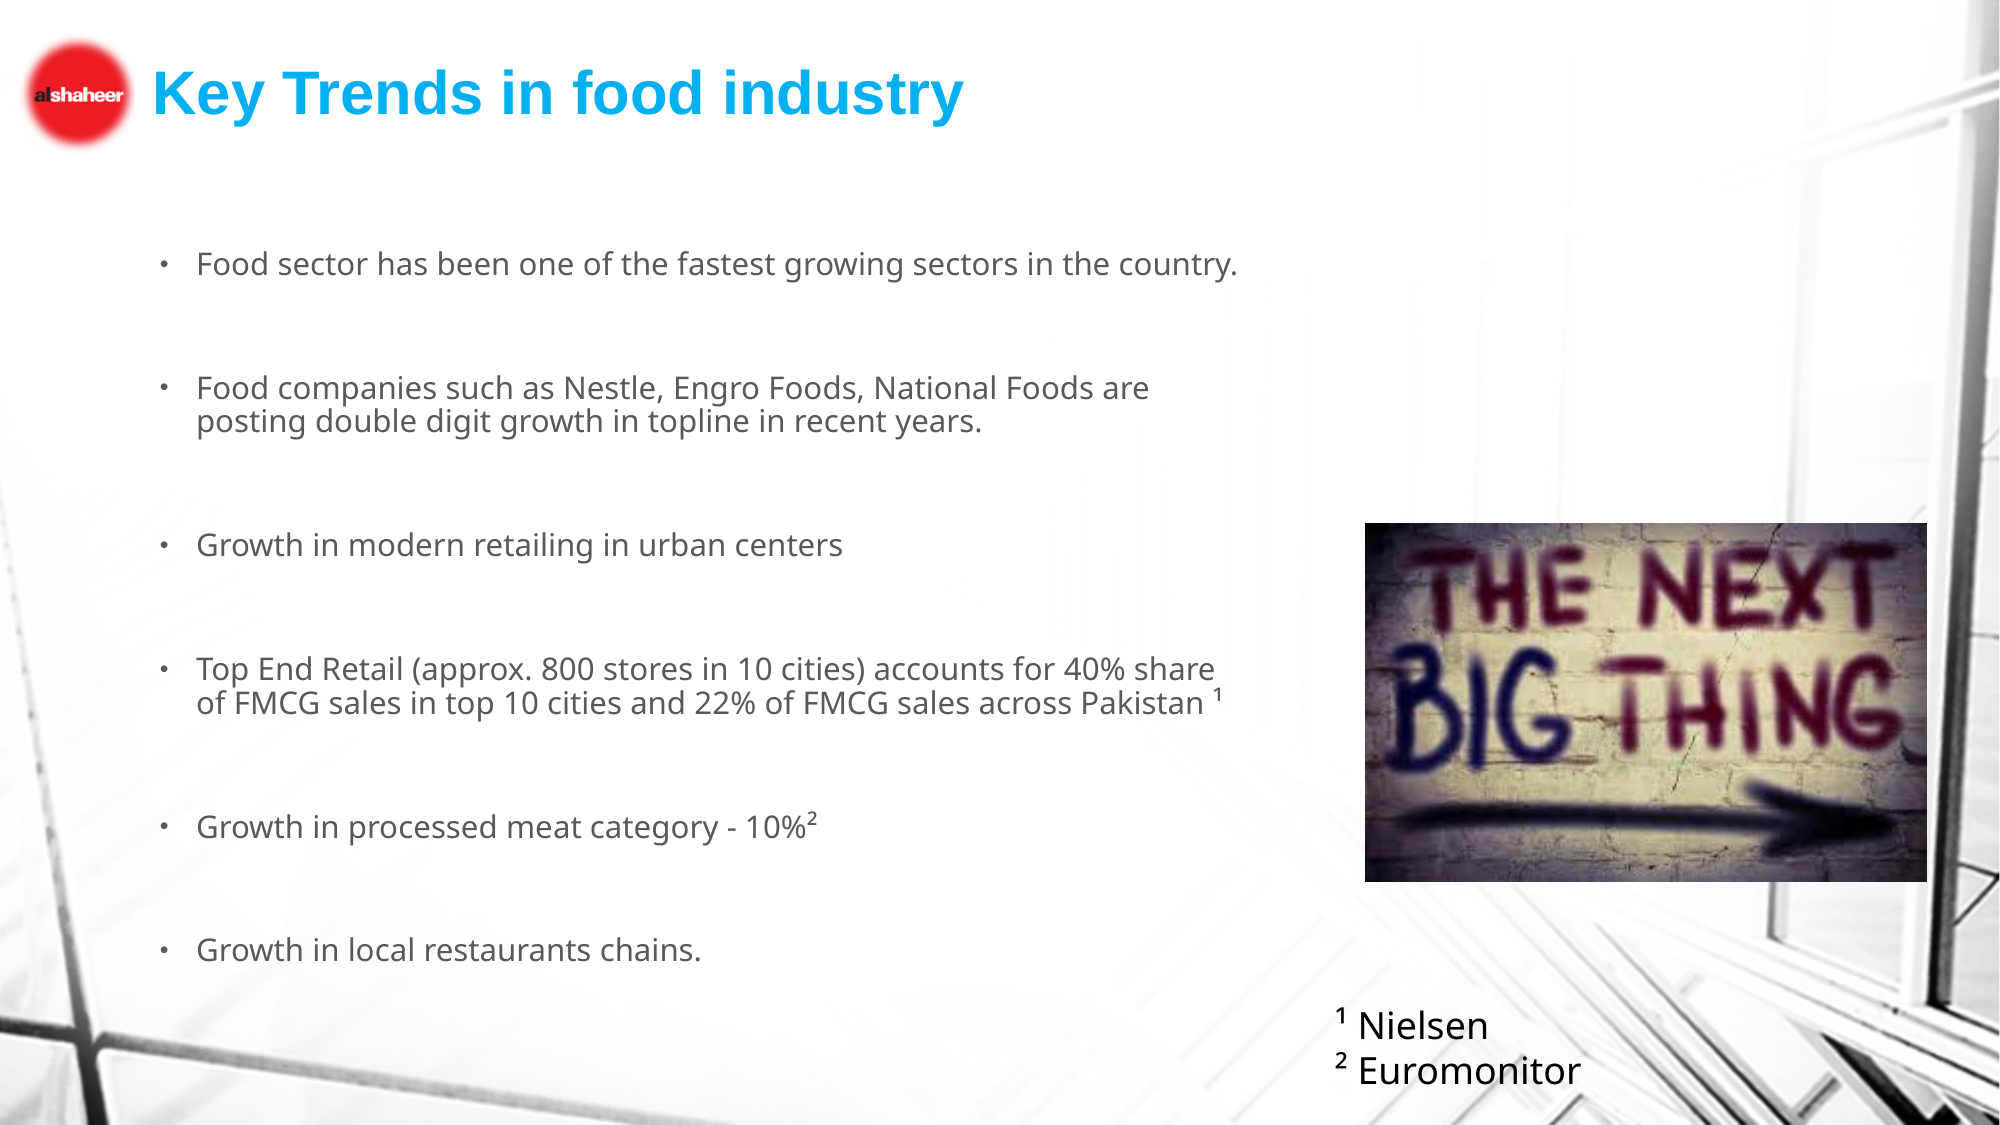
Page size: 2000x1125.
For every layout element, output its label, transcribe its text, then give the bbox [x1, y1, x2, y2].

title Key Trends in food industry [137, 60, 1862, 209]
text_box ¹ Nielsen ² Euromonitor [1320, 994, 1699, 1100]
list Food sector has been one of the fastest growing sectors in the country. Food companies such as Nestle, Engro Foods, National Foods are posting double digit growth in topline in recent years. Growth in modern retailing in urban centers Top End Retail (approx. 800 stores in 10 cities) accounts for 40% share of FMCG sales in top 10 cities and 22% of FMCG sales across Pakistan ¹ Growth in processed meat category - 10%² Growth in local restaurants chains. [137, 240, 1266, 1014]
picture [0, 0, 2000, 1125]
text_box [142, 0, 1867, 149]
